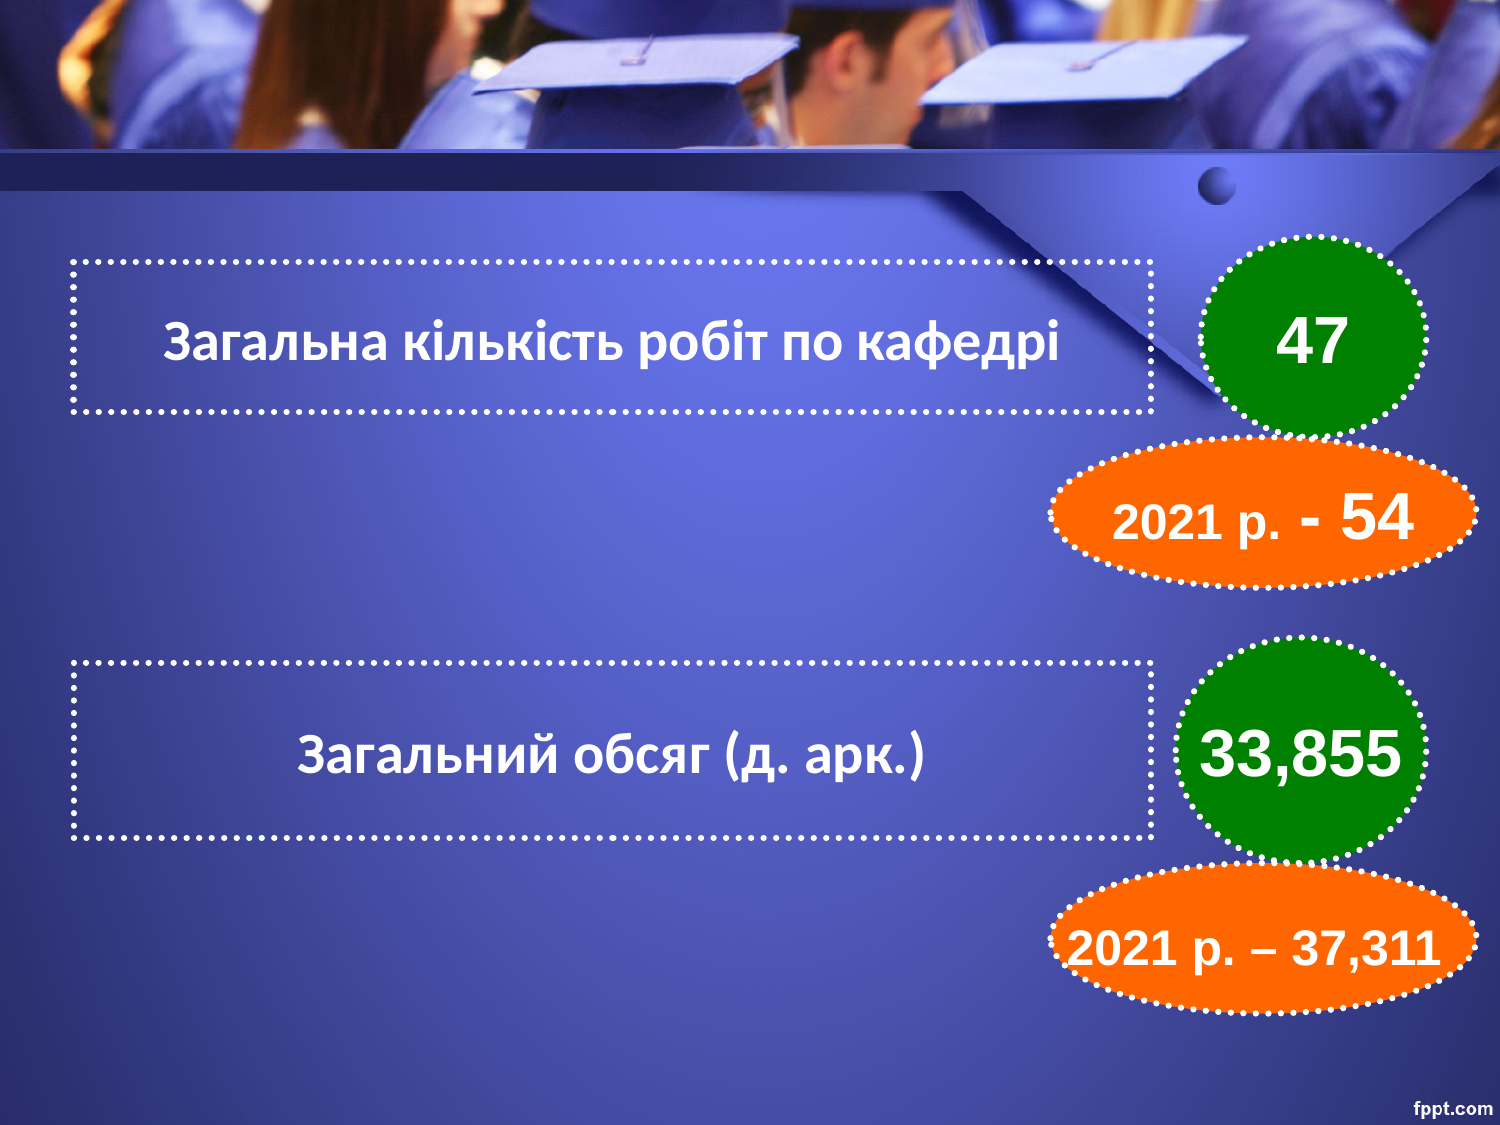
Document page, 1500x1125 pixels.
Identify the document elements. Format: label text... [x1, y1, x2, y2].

text_box Загальний обсяг (д. арк.) [73, 662, 1151, 838]
text_box 2021 р. - 54 [1050, 437, 1477, 588]
picture [0, 0, 1500, 1125]
text_box 33,855 [1175, 637, 1427, 864]
text_box 2021 р. – 37,311 [1050, 863, 1477, 1014]
text_box 47 [1200, 236, 1427, 438]
text_box Загальна кількість робіт по кафедрі [73, 261, 1151, 413]
